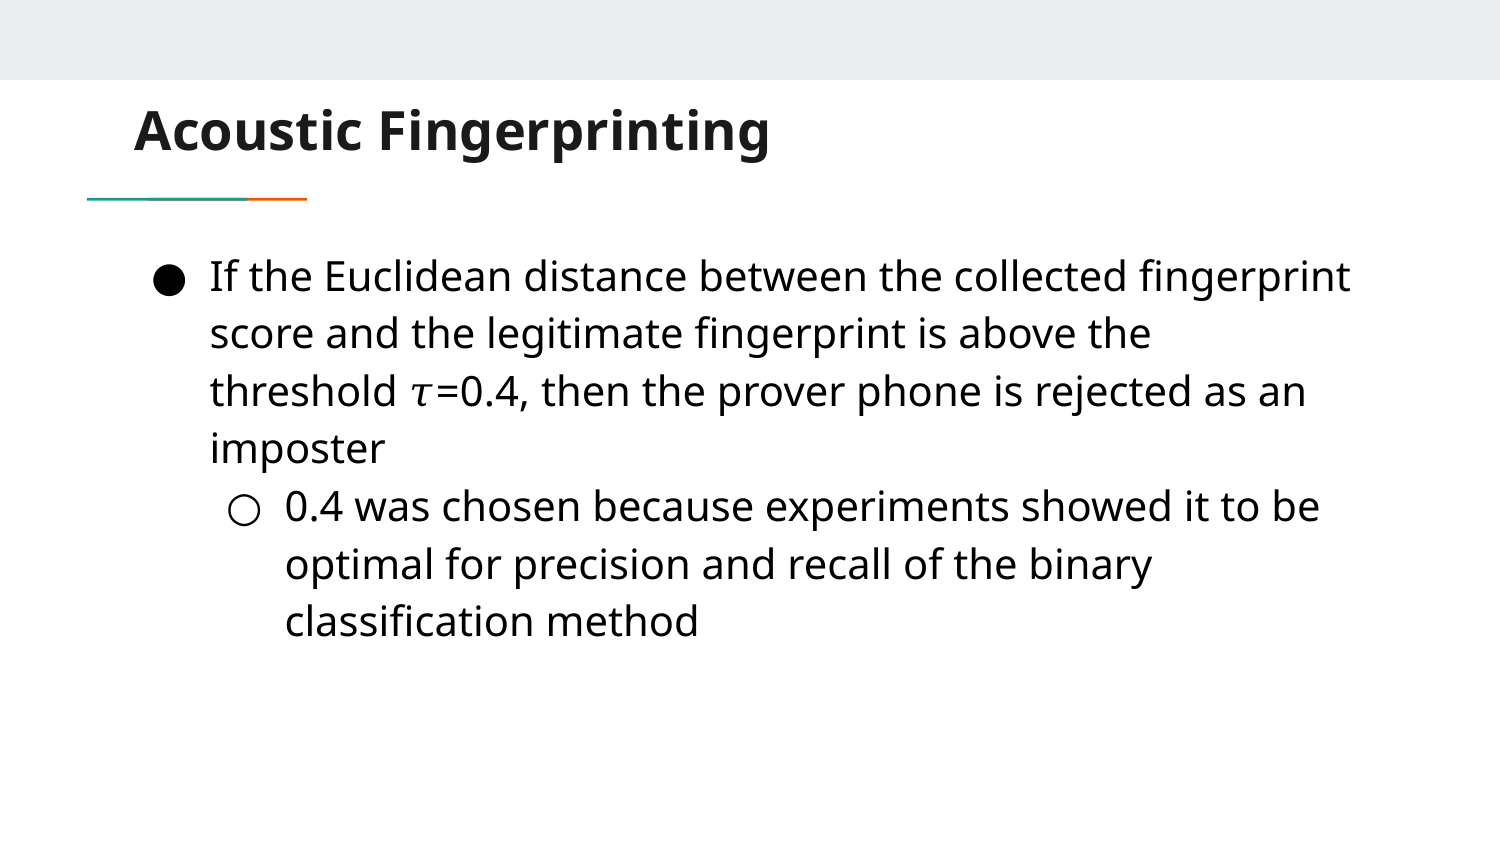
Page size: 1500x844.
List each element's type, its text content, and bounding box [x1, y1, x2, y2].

title Acoustic Fingerprinting [119, 80, 1381, 169]
list If the Euclidean distance between the collected fingerprint score and the legitimate fingerprint is above the threshold 𝜏=0.4, then the prover phone is rejected as an imposter 0.4 was chosen because experiments showed it to be optimal for precision and recall of the binary classification method [119, 227, 1381, 712]
